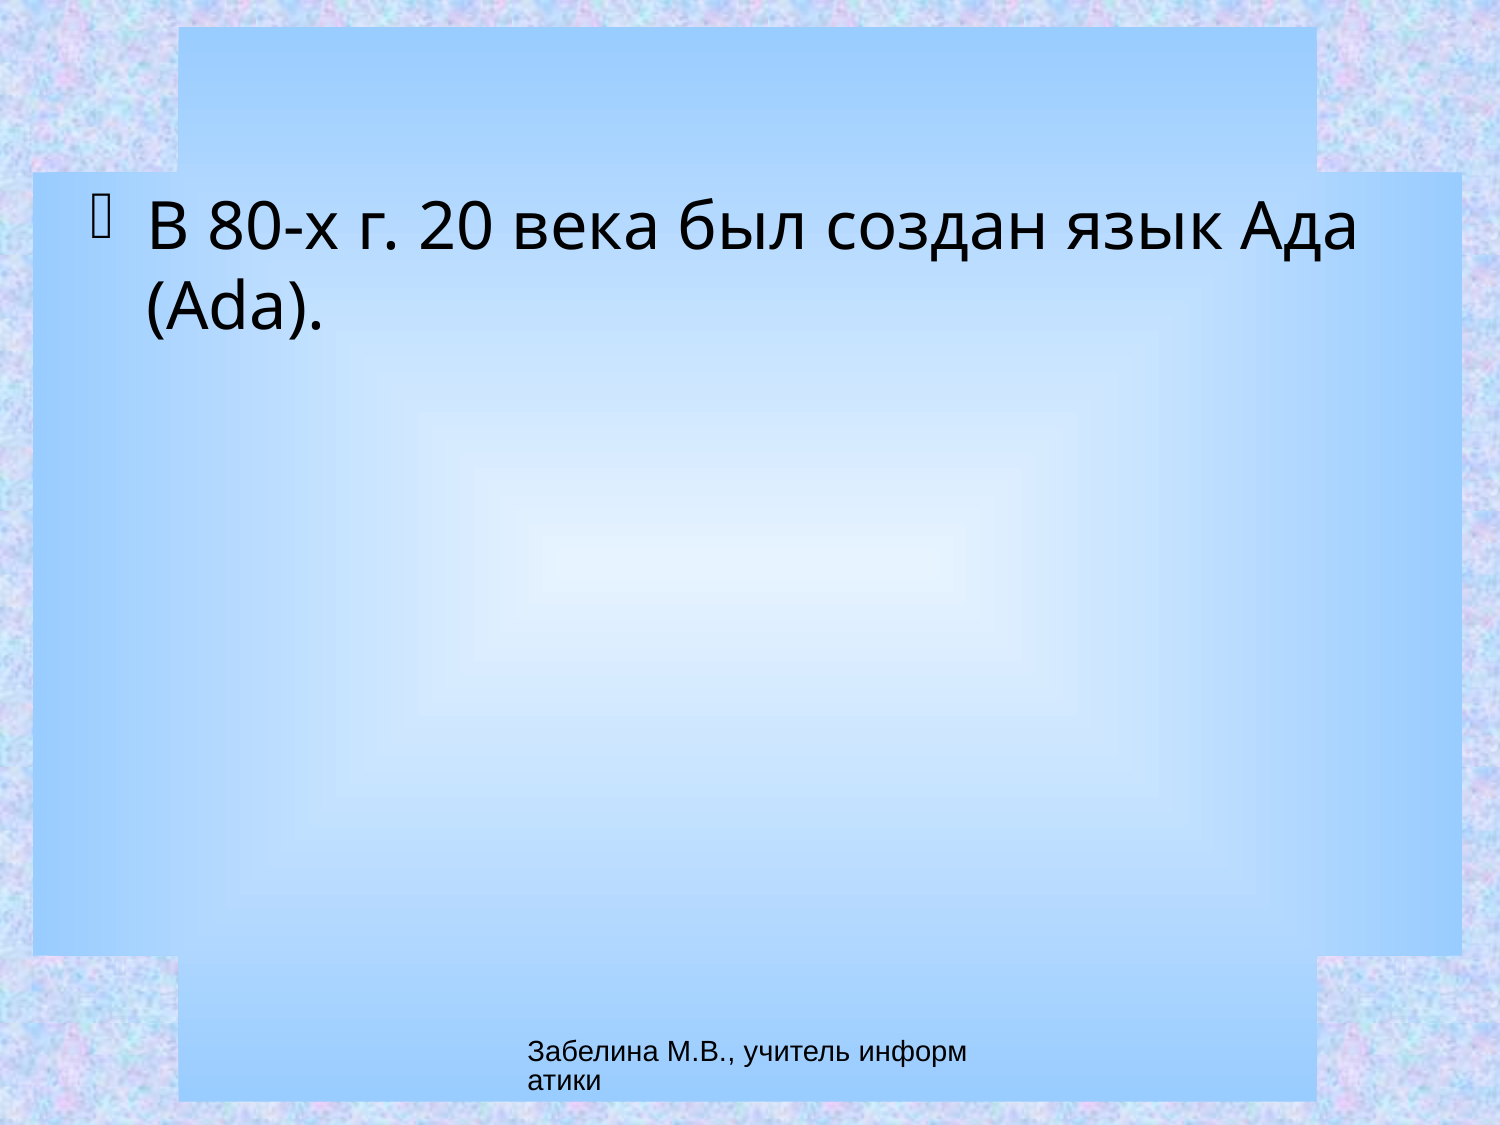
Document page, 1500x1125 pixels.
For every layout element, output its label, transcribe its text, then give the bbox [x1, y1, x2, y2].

picture [0, 0, 1500, 1125]
footer Забелина М.В., учитель информатики [512, 1024, 988, 1103]
list В 80-х г. 20 века был создан язык Ада (Ada). [74, 174, 1426, 1101]
